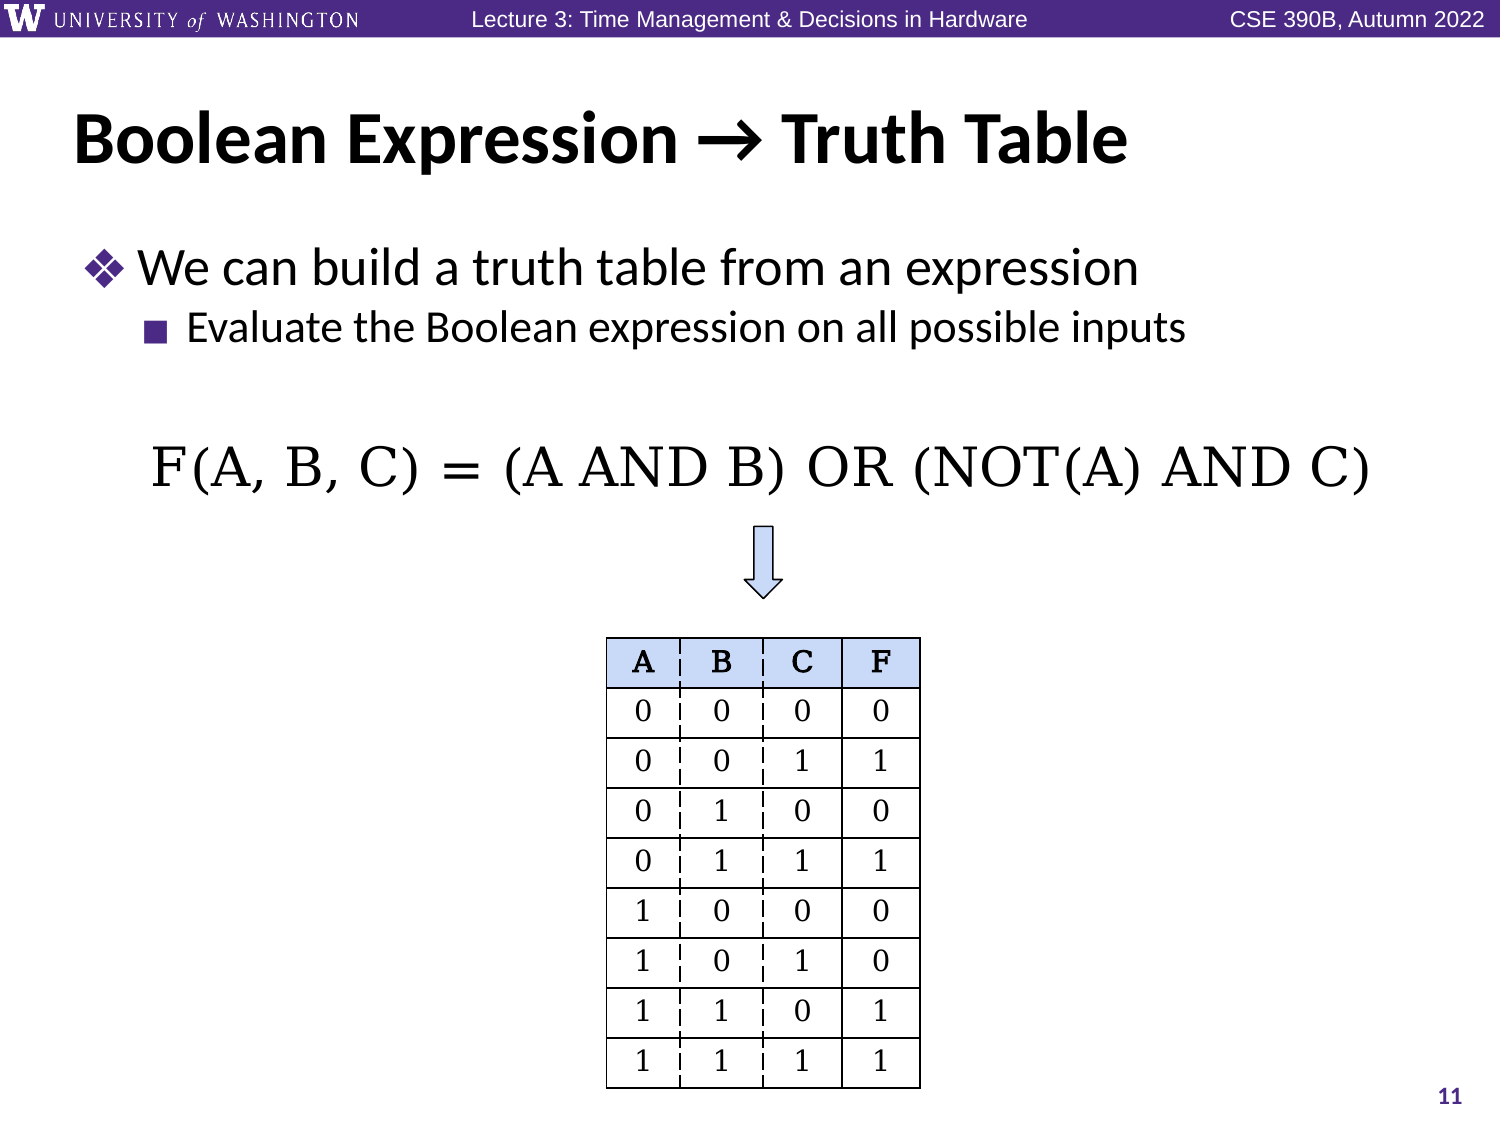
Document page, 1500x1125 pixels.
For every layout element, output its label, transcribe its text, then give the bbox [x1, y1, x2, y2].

table_cell 0 [607, 839, 680, 887]
table_cell 0 [607, 739, 680, 787]
table_cell 1 [763, 839, 841, 887]
table_cell 0 [763, 789, 841, 837]
table_header B [680, 639, 763, 687]
table_cell 1 [607, 989, 680, 1037]
table_cell 1 [843, 1039, 919, 1087]
table_cell 0 [763, 889, 841, 937]
table_cell 1 [680, 1039, 763, 1087]
table_cell 1 [680, 789, 763, 837]
table_cell 1 [607, 1039, 680, 1087]
table_cell 1 [843, 989, 919, 1037]
slide_number 11 [1400, 1065, 1500, 1125]
table_header C [763, 639, 841, 687]
table_cell 1 [843, 839, 919, 887]
table_cell 1 [843, 739, 919, 787]
table_cell 0 [843, 939, 919, 987]
table_cell 0 [680, 689, 763, 737]
table_cell 1 [680, 839, 763, 887]
table_cell 1 [763, 739, 841, 787]
title Boolean Expression → Truth Table [58, 71, 1438, 197]
table_cell 0 [843, 789, 919, 837]
table_cell 0 [763, 989, 841, 1037]
text_box [744, 526, 783, 599]
table_cell 0 [843, 689, 919, 737]
table_header A [607, 639, 680, 687]
table_cell 0 [843, 889, 919, 937]
list We can build a truth table from an expression Evaluate the Boolean expression on all possible inputs F(A, B, C) = (A AND B) OR (NOT(A) AND C) [65, 223, 1462, 1040]
table_cell 0 [680, 739, 763, 787]
table_cell 1 [763, 939, 841, 987]
table_cell 1 [607, 939, 680, 987]
table_cell 0 [680, 889, 763, 937]
table_cell 1 [607, 889, 680, 937]
table_cell 0 [763, 689, 841, 737]
table_cell 0 [680, 939, 763, 987]
table_cell 1 [763, 1039, 841, 1087]
picture [4, 4, 358, 32]
table_cell 1 [680, 989, 763, 1037]
table_cell 0 [607, 789, 680, 837]
table_header F [843, 639, 919, 687]
table_cell 0 [607, 689, 680, 737]
